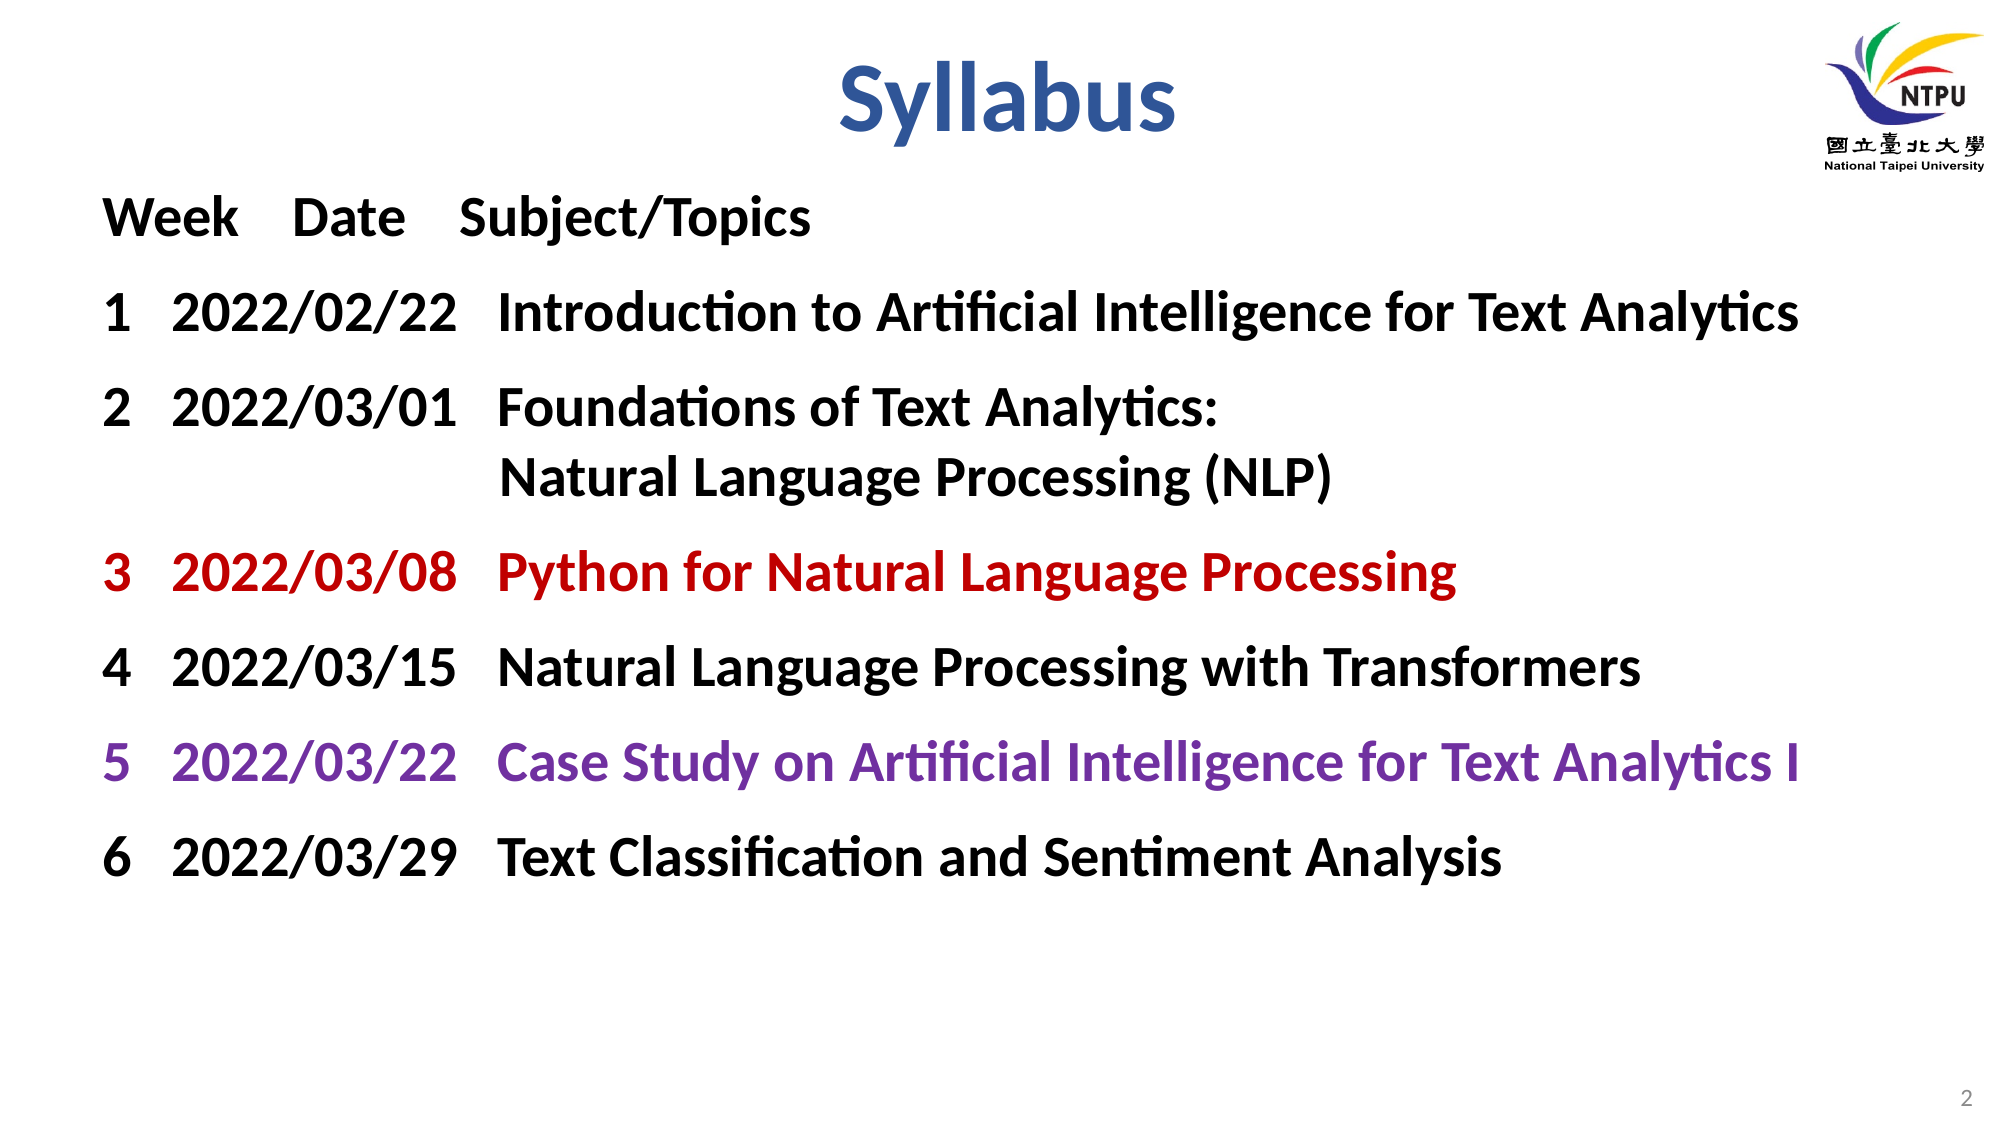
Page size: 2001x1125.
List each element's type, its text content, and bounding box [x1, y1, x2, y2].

picture [1825, 132, 1984, 172]
title Syllabus [87, 17, 1929, 166]
picture [1825, 22, 1984, 125]
slide_number 2 [1830, 1076, 1989, 1116]
list Week Date Subject/Topics 1 2022/02/22 Introduction to Artificial Intelligence for Text Analytics 2 2022/03/01 Foundations of Text Analytics: Natural Language Processing (NLP) 3 2022/03/08 Python for Natural Language Processing 4 2022/03/15 Natural Language Processing with Transformers 5 2022/03/22 Case Study on Artificial Intelligence for Text Analytics I 6 2022/03/29 Text Classification and Sentiment Analysis [87, 170, 1929, 1103]
